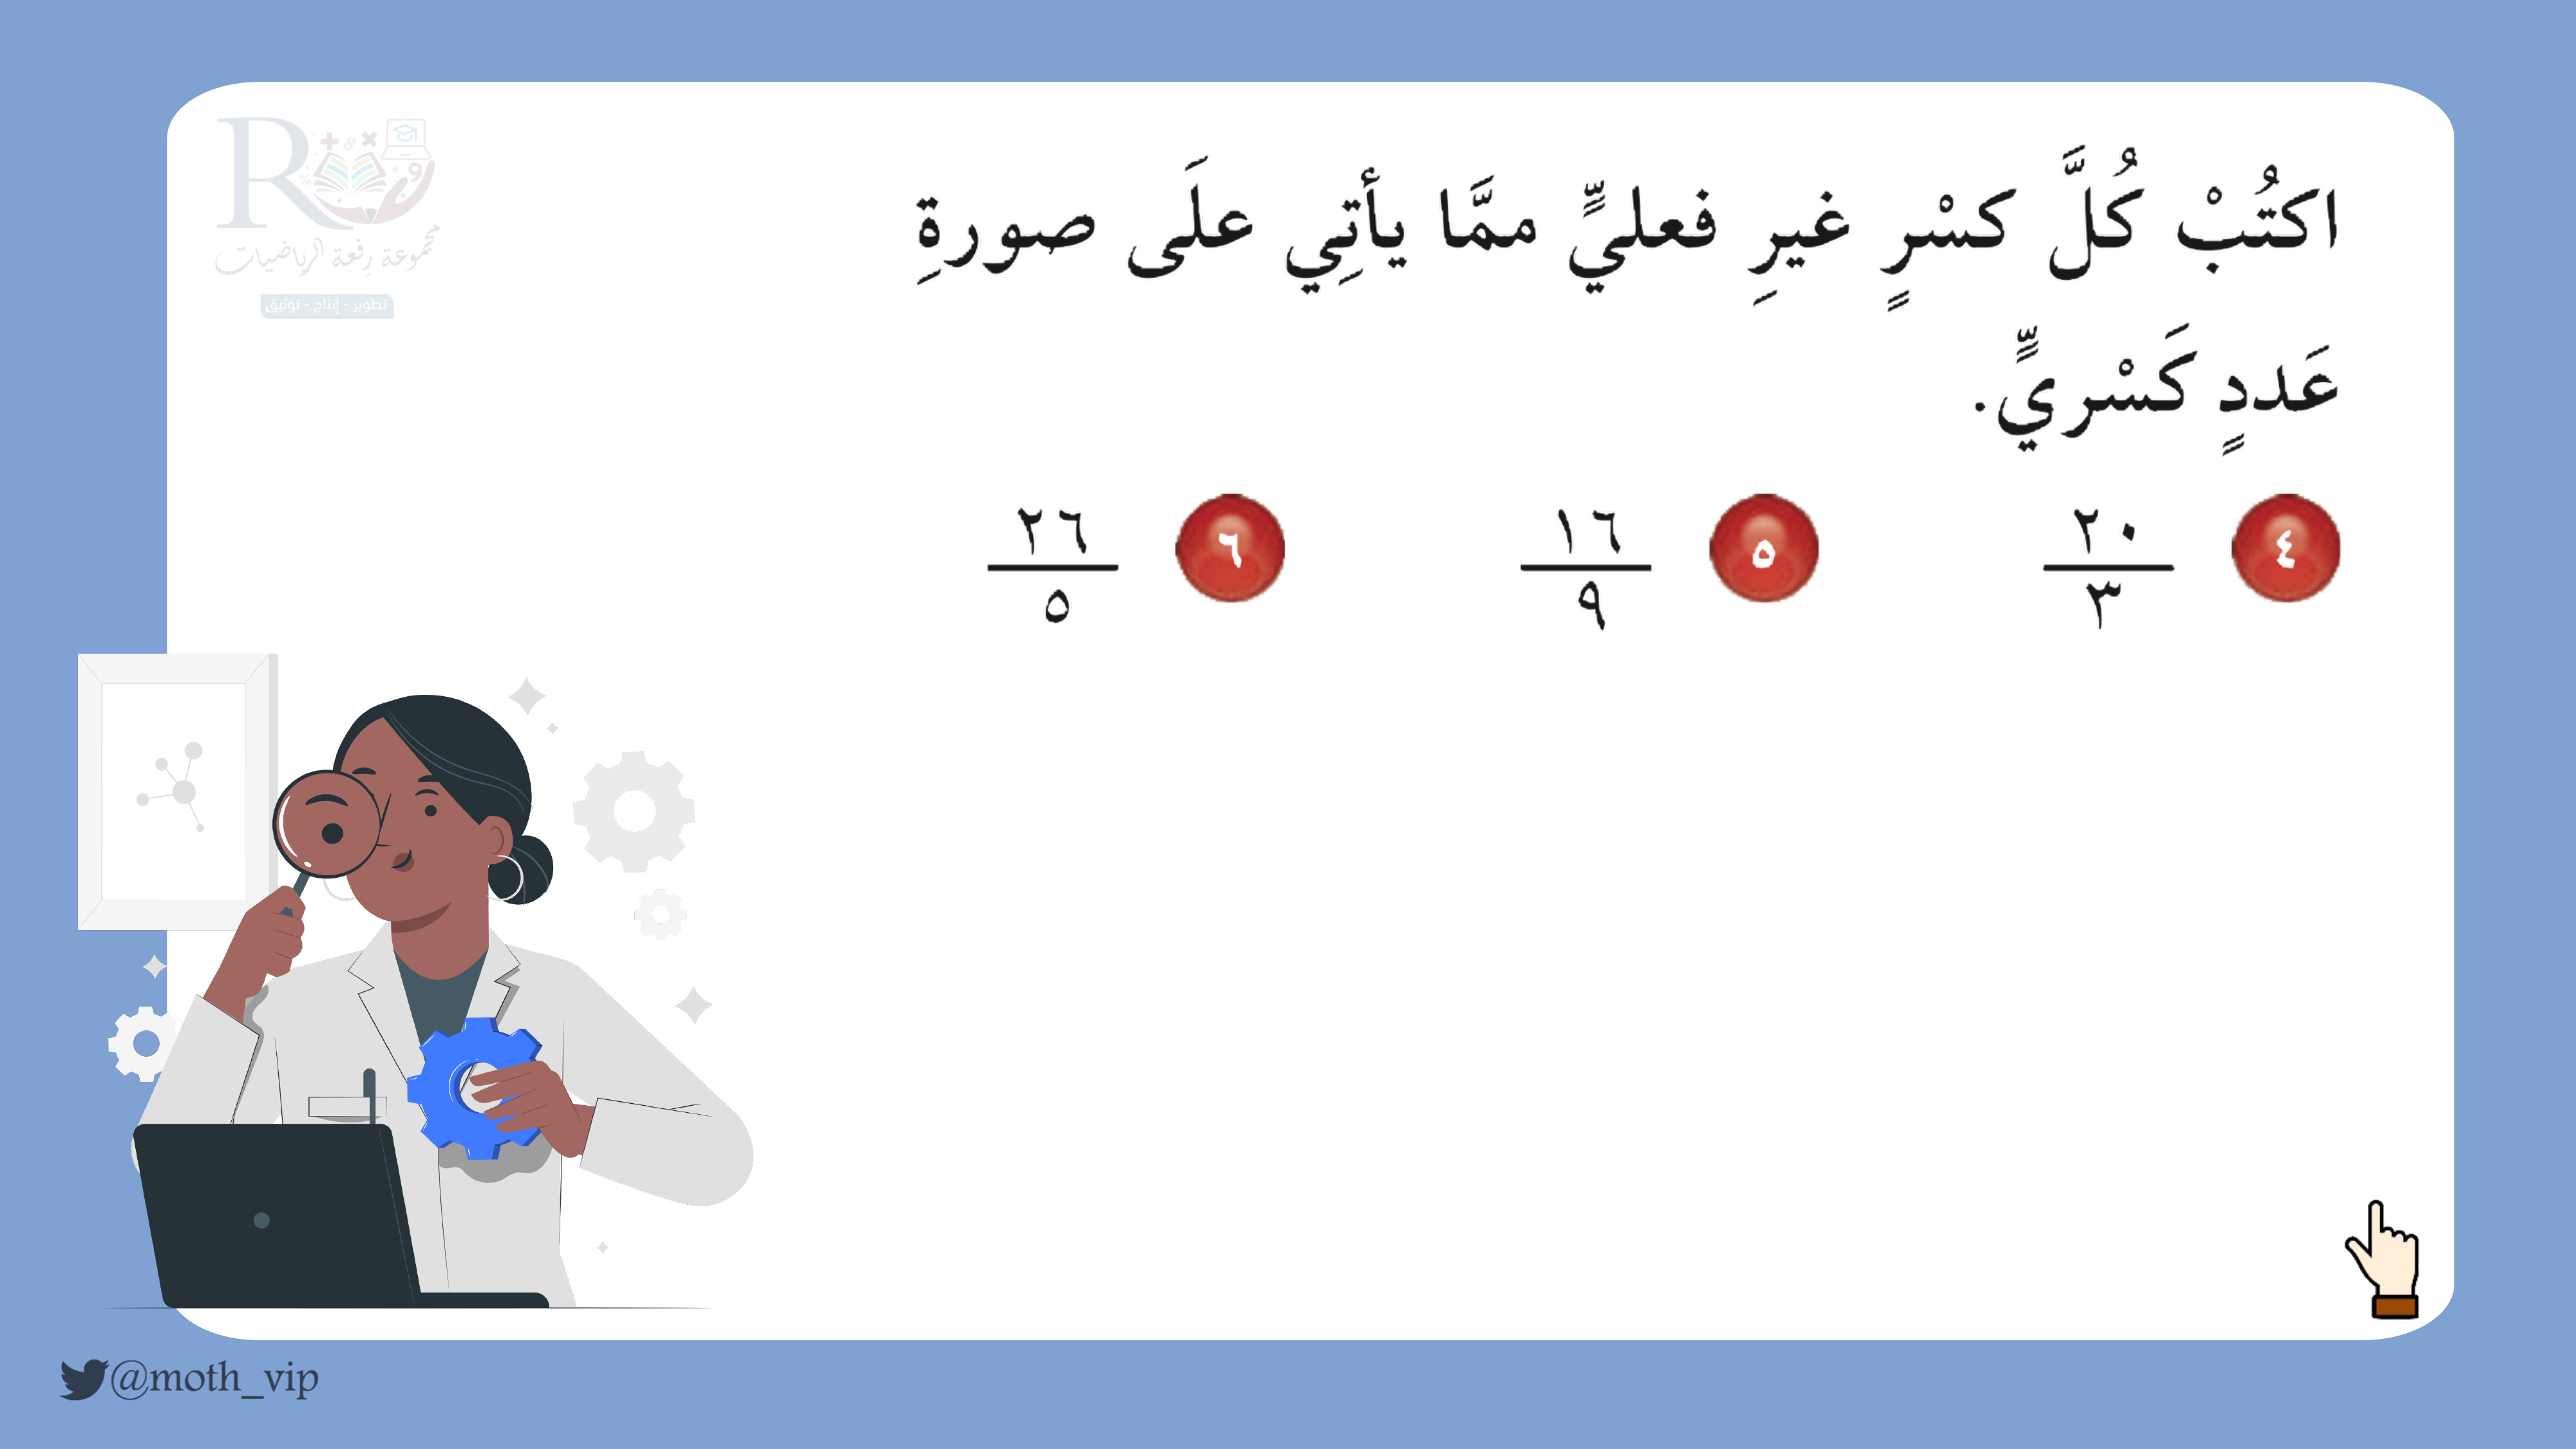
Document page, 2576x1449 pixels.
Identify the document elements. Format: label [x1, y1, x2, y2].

picture [19, 585, 805, 1370]
picture [846, 87, 2387, 712]
picture [2323, 1195, 2450, 1322]
